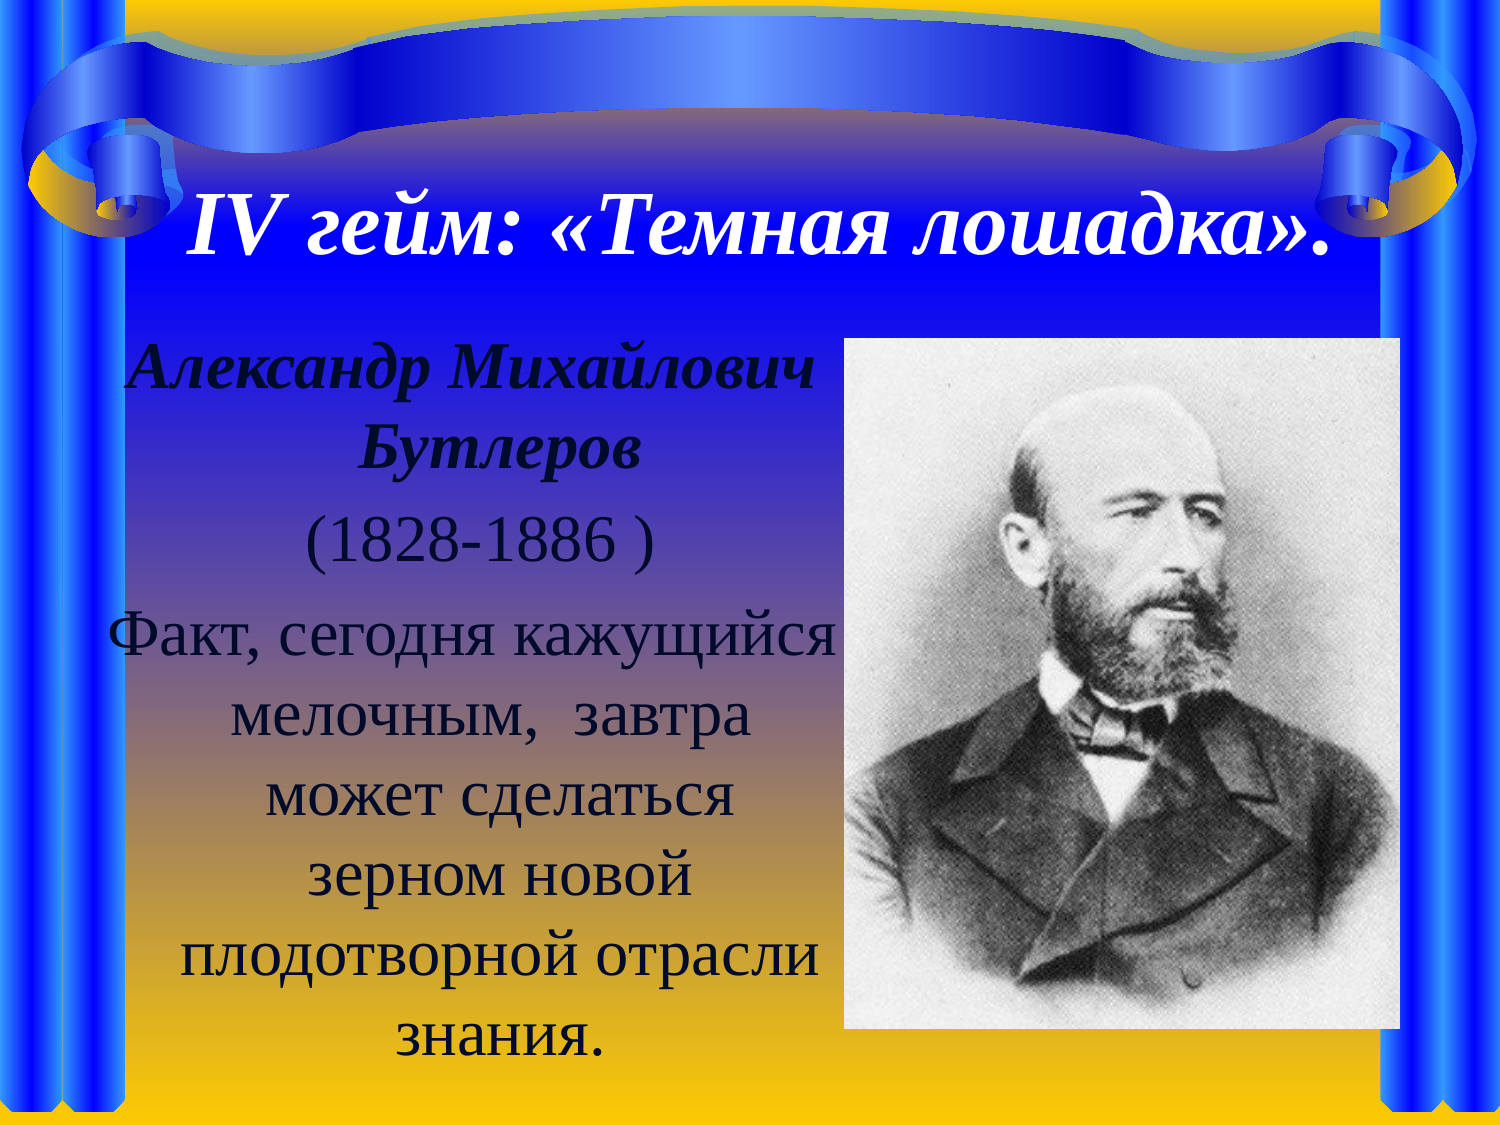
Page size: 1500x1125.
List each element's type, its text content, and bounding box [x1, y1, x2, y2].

list Александр Михайлович Бутлеров (1828-1886 ) Факт, сегодня кажущийся мелочным, завтра может сделаться зерном новой плодотворной отрасли знания. [88, 314, 857, 929]
title IV гейм: «Темная лошадка». [112, 207, 1412, 338]
picture [844, 337, 1400, 1029]
